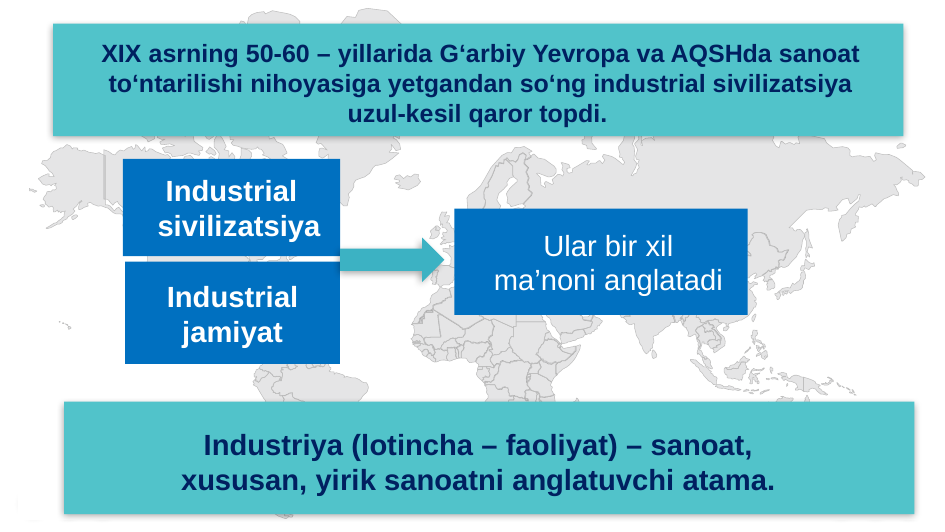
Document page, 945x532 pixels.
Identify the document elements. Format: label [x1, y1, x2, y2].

picture [17, 454, 934, 520]
text_box [29, 8, 926, 519]
